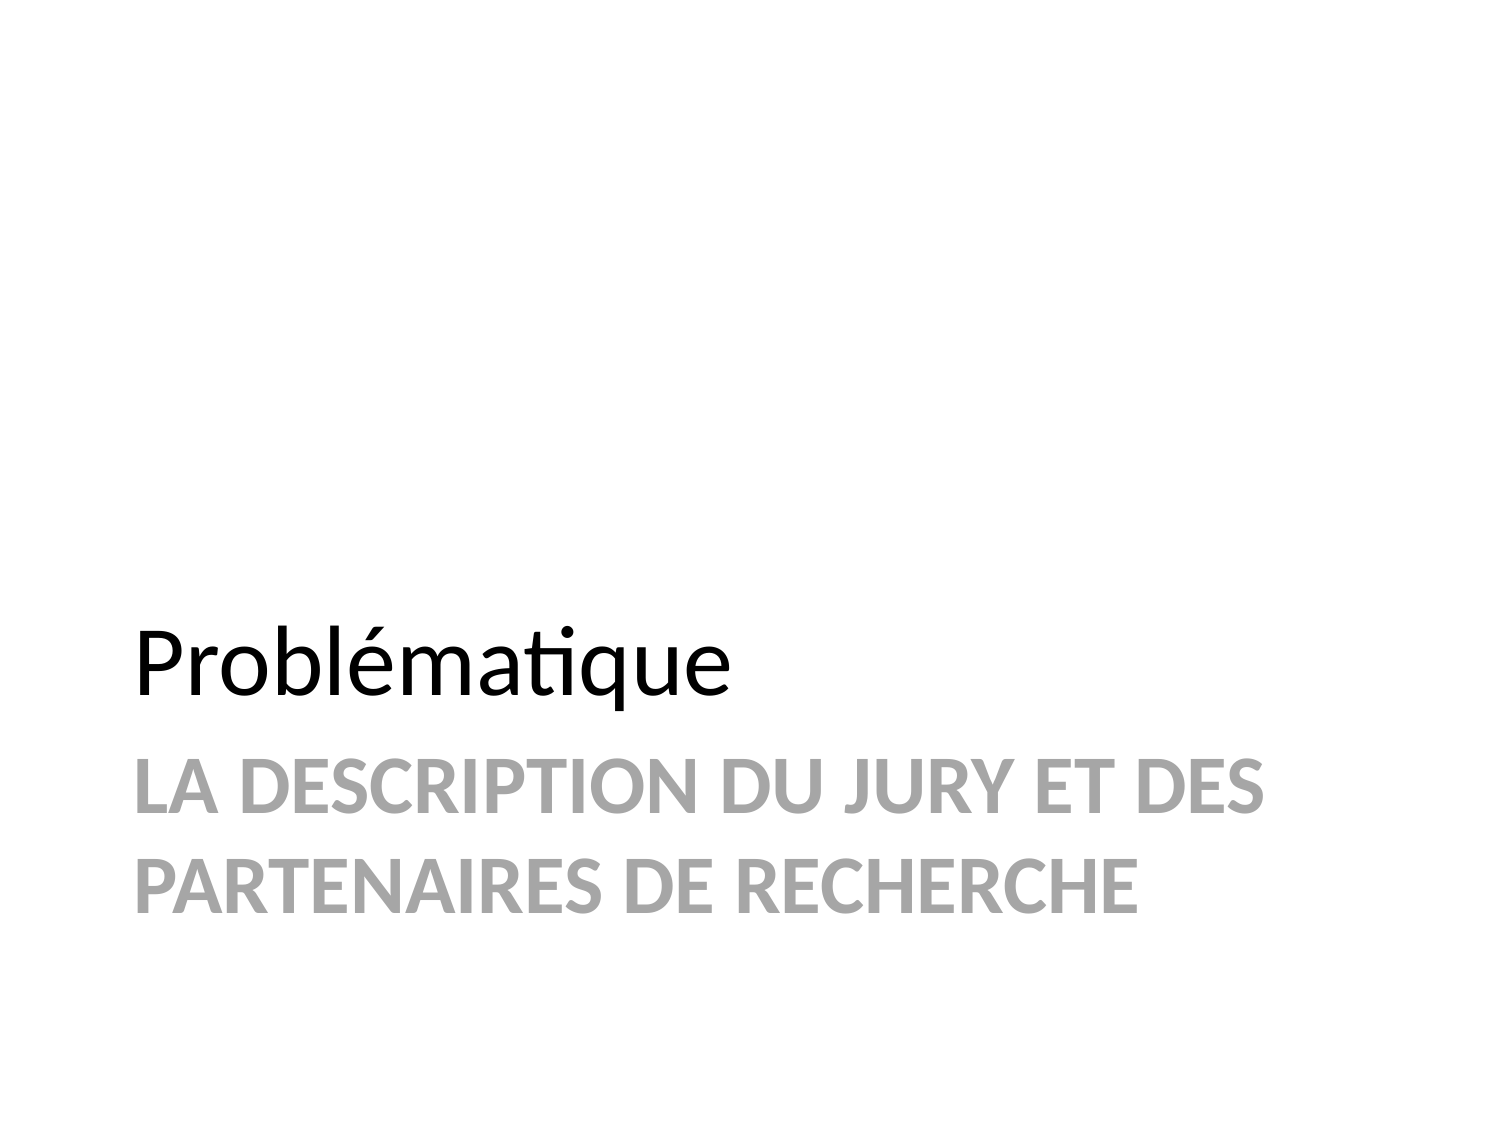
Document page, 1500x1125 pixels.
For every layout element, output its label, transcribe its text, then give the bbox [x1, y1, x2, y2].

title La description du jury et des partenaires de recherche [118, 723, 1394, 947]
list Problématique [118, 476, 1394, 723]
